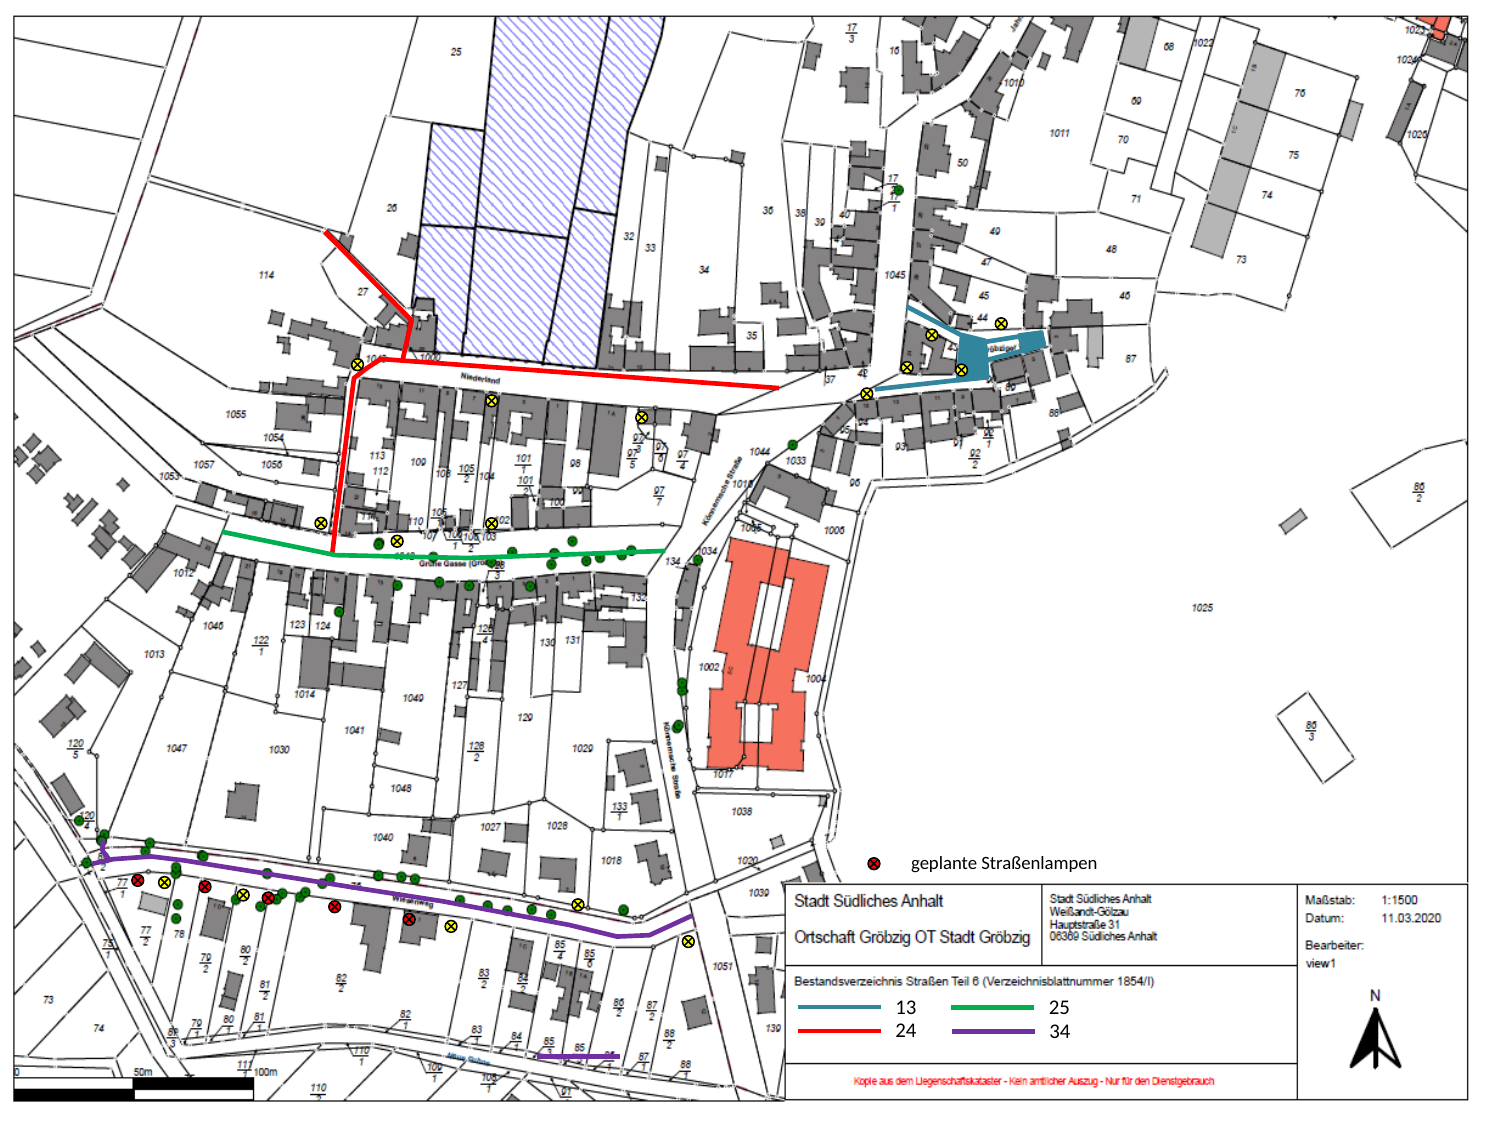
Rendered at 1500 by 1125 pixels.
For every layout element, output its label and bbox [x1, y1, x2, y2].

text_box [874, 377, 982, 390]
picture [0, 0, 1500, 1125]
text_box [908, 302, 980, 351]
text_box [969, 344, 1047, 365]
text_box [967, 332, 1044, 344]
